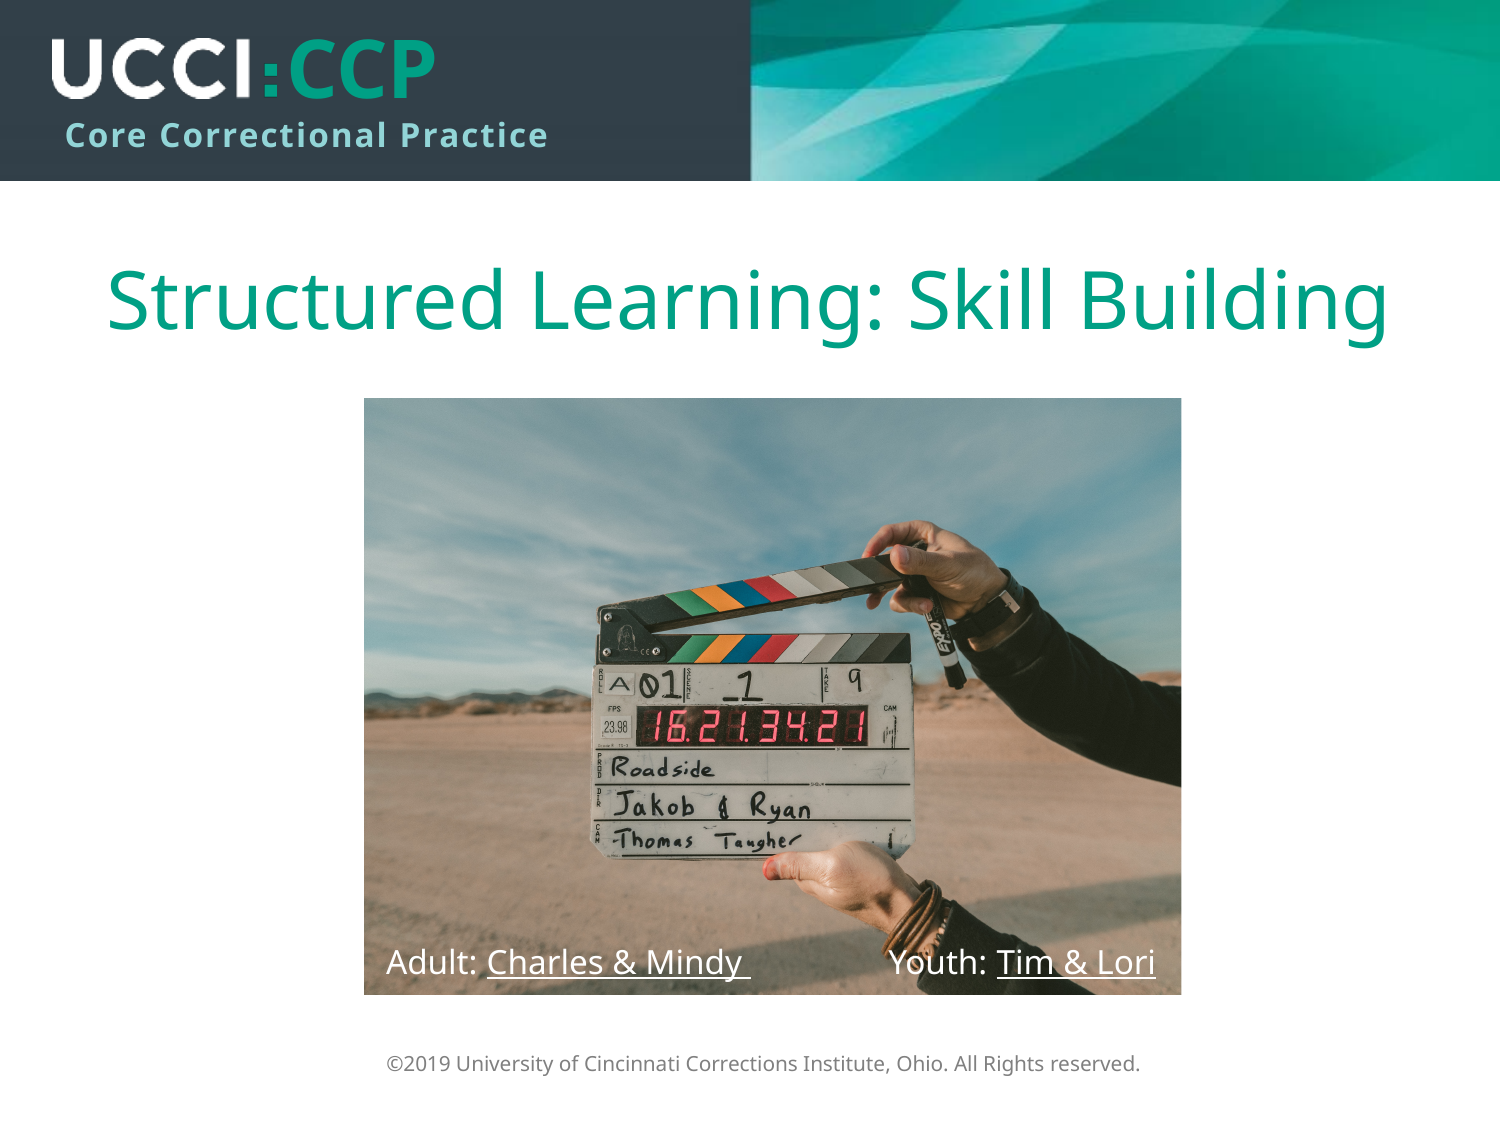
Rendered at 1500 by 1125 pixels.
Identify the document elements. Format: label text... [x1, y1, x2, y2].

text_box [364, 398, 1182, 995]
title Structured Learning: Skill Building [75, 203, 1425, 391]
text_box Adult: Charles & Mindy Youth: Tim & Lori [371, 933, 1182, 994]
picture [0, 0, 1500, 181]
